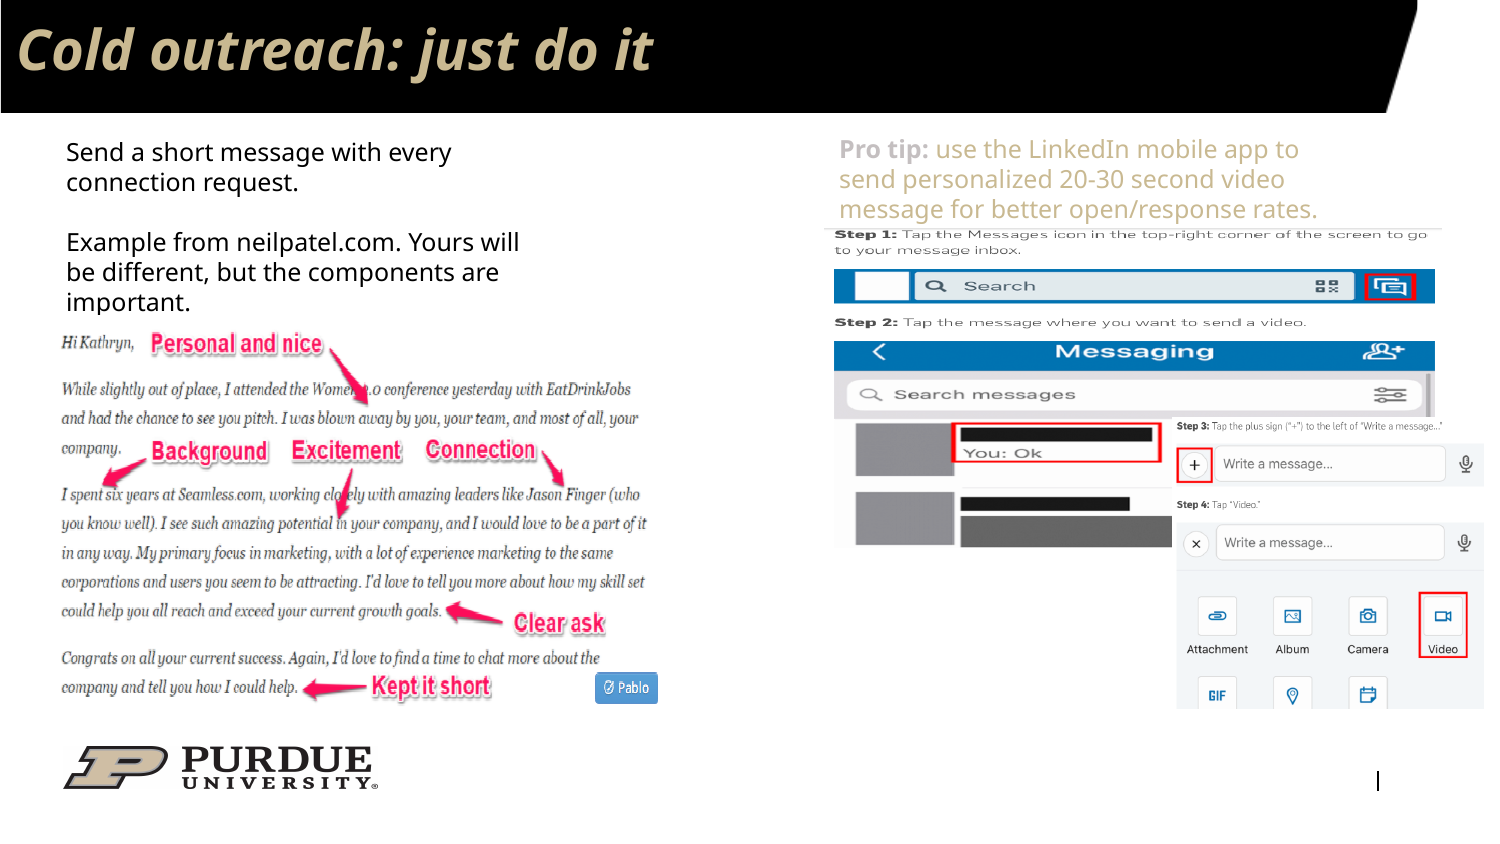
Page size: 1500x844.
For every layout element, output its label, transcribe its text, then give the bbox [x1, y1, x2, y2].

picture [51, 315, 658, 742]
picture [824, 228, 1487, 709]
title Cold outreach: just do it [0, 4, 1141, 133]
text_box Send a short message with every connection request. Example from neilpatel.com. Yours will be different, but the components are important. [51, 121, 570, 201]
picture [63, 746, 378, 789]
text_box Pro tip: use the LinkedIn mobile app to send personalized 20-30 second video message for better open/response rates. [824, 118, 1343, 198]
text_box [204, 211, 701, 263]
